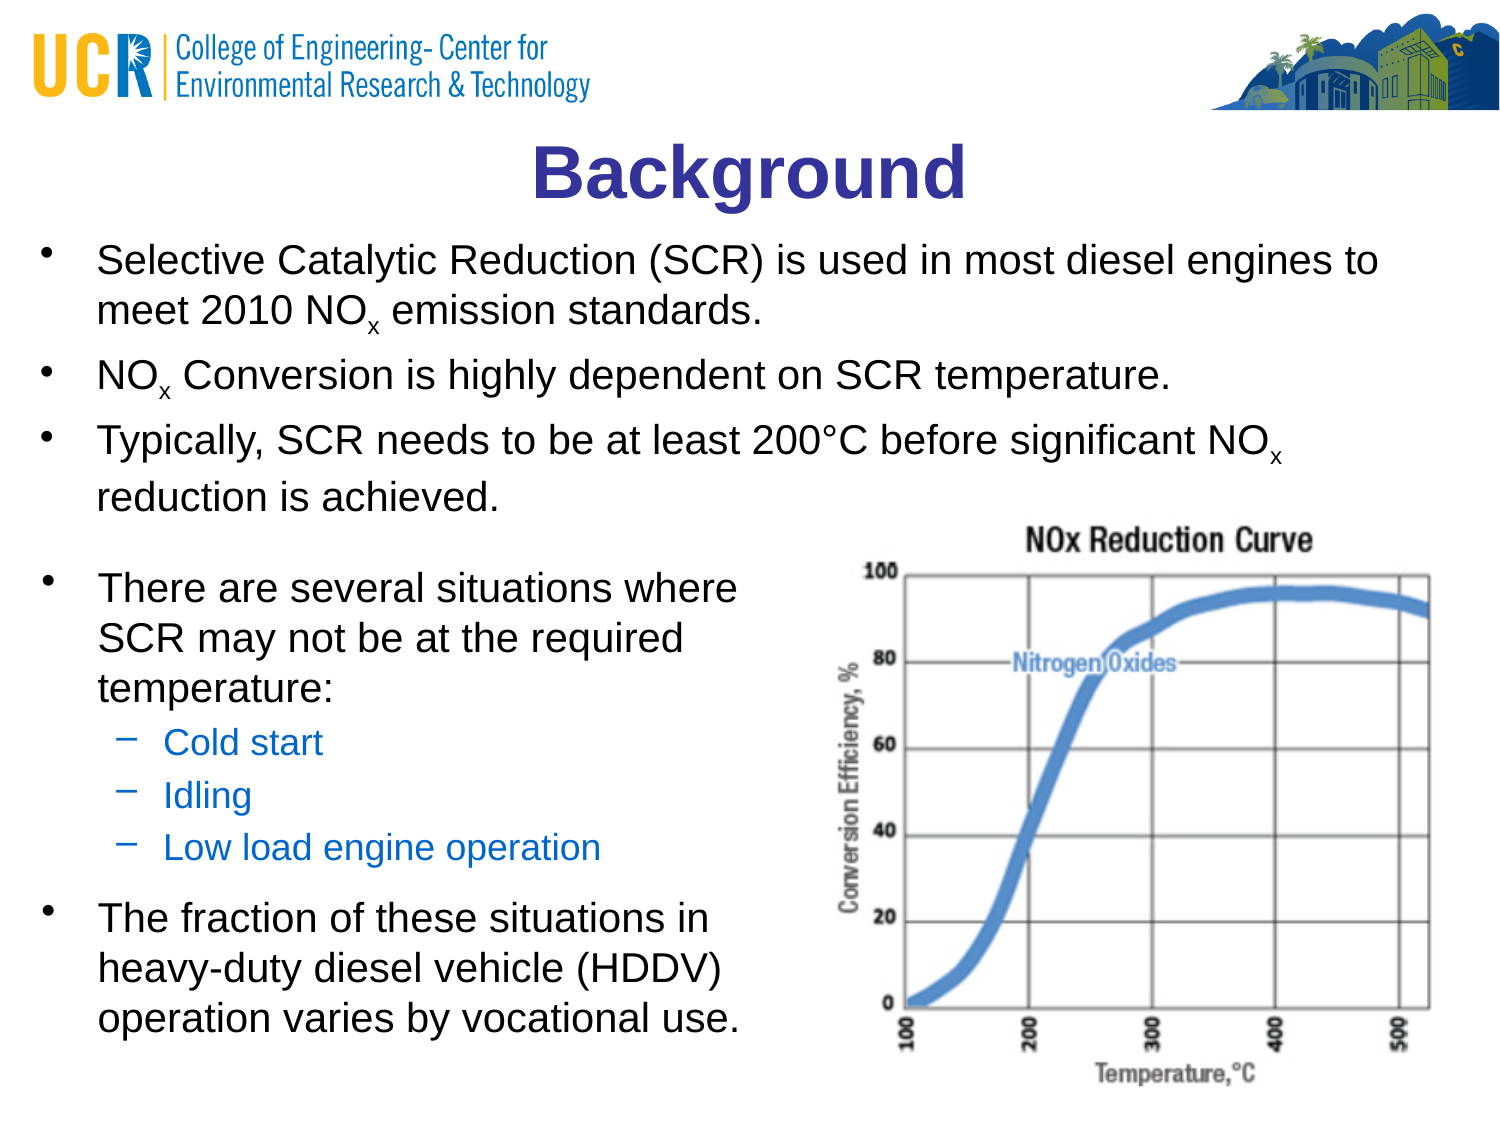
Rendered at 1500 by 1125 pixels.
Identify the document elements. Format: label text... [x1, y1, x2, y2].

title Background [0, 125, 1500, 213]
list Selective Catalytic Reduction (SCR) is used in most diesel engines to meet 2010 NOx emission standards. NOx Conversion is highly dependent on SCR temperature. Typically, SCR needs to be at least 200°C before significant NOx reduction is achieved. [24, 224, 1475, 550]
picture [814, 512, 1451, 1100]
picture [0, 0, 623, 125]
picture [1209, 12, 1500, 111]
text_box There are several situations where SCR may not be at the required temperature: Cold start Idling Low load engine operation The fraction of these situations in heavy-duty diesel vehicle (HDDV) operation varies by vocational use. [26, 553, 810, 1103]
